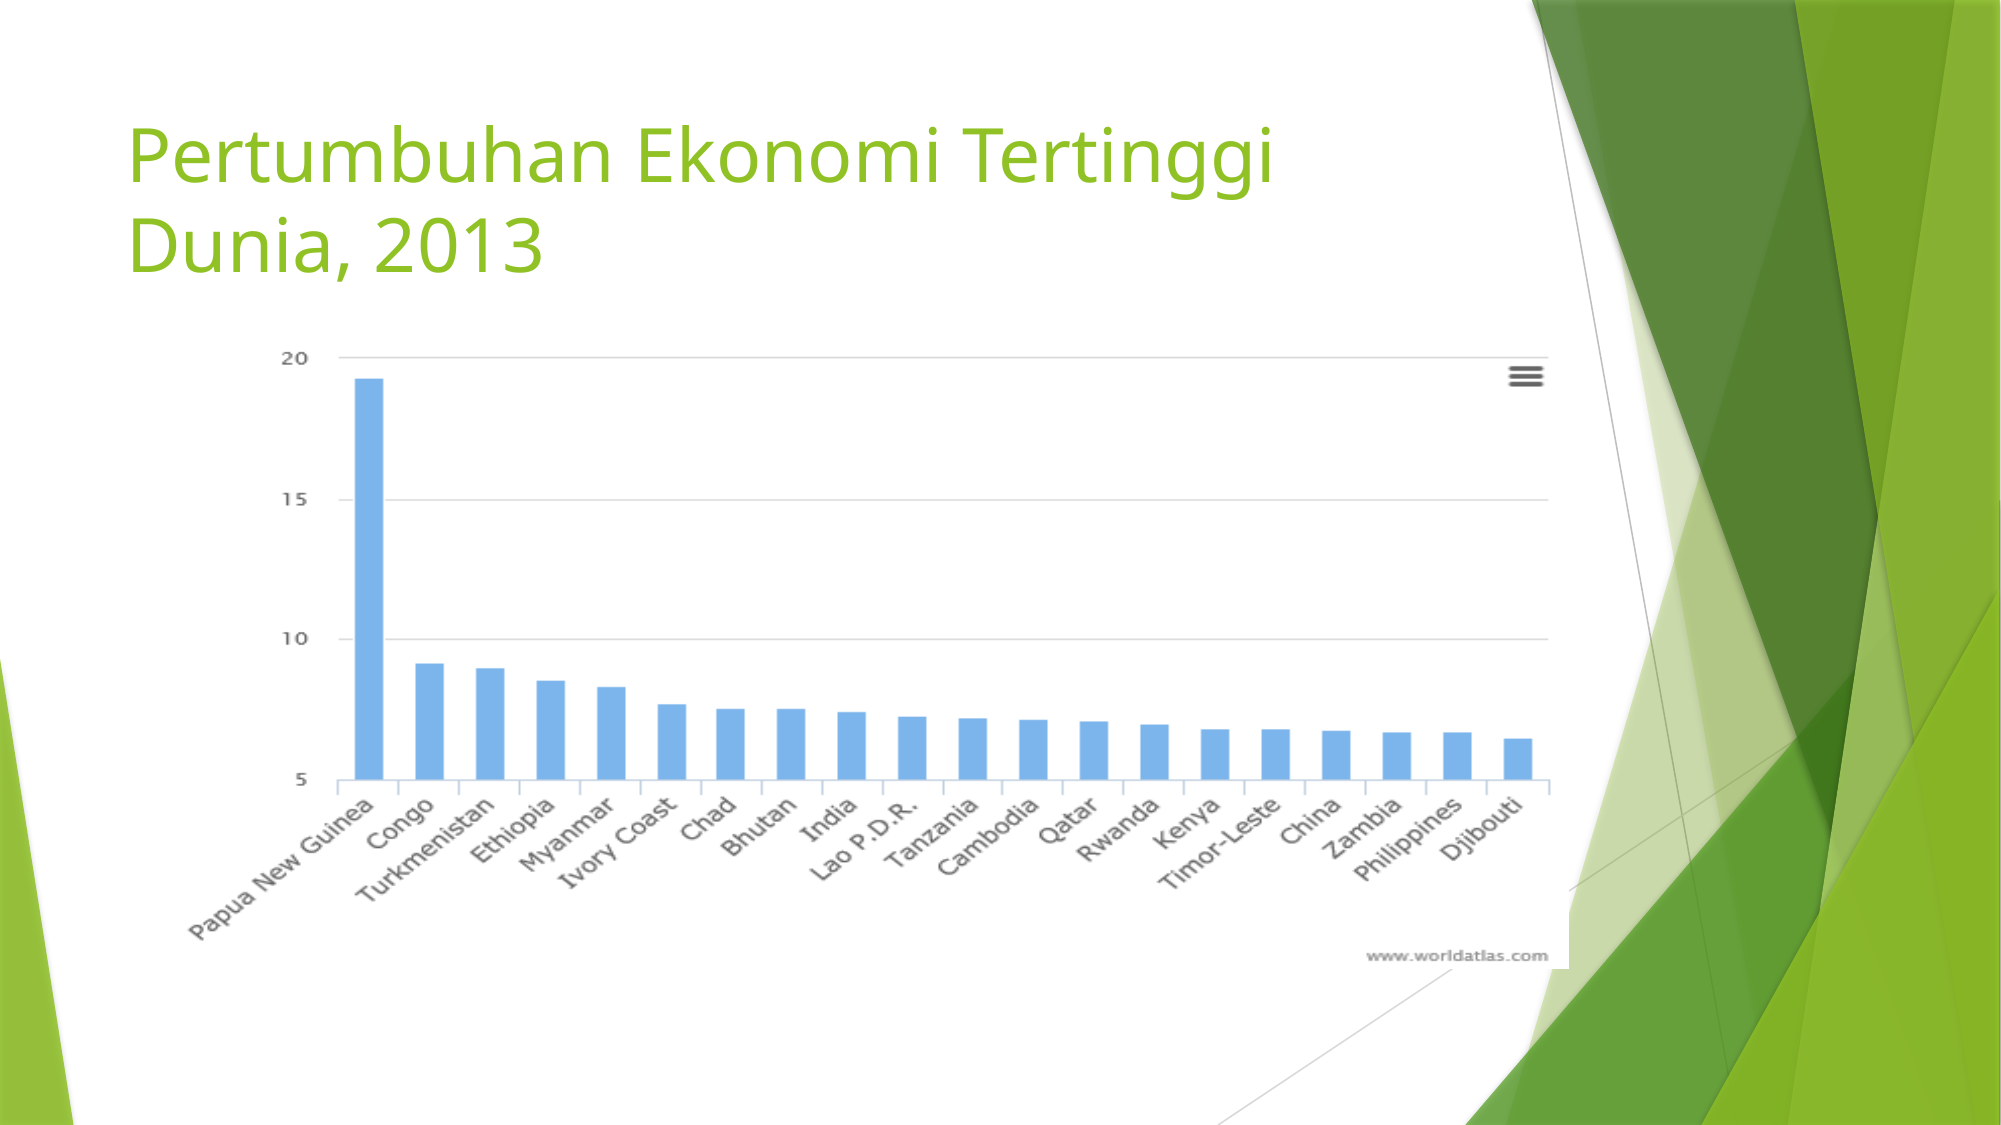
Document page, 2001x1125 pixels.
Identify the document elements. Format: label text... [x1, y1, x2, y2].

title Pertumbuhan Ekonomi Tertinggi Dunia, 2013 [111, 99, 1522, 317]
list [98, 343, 1570, 970]
